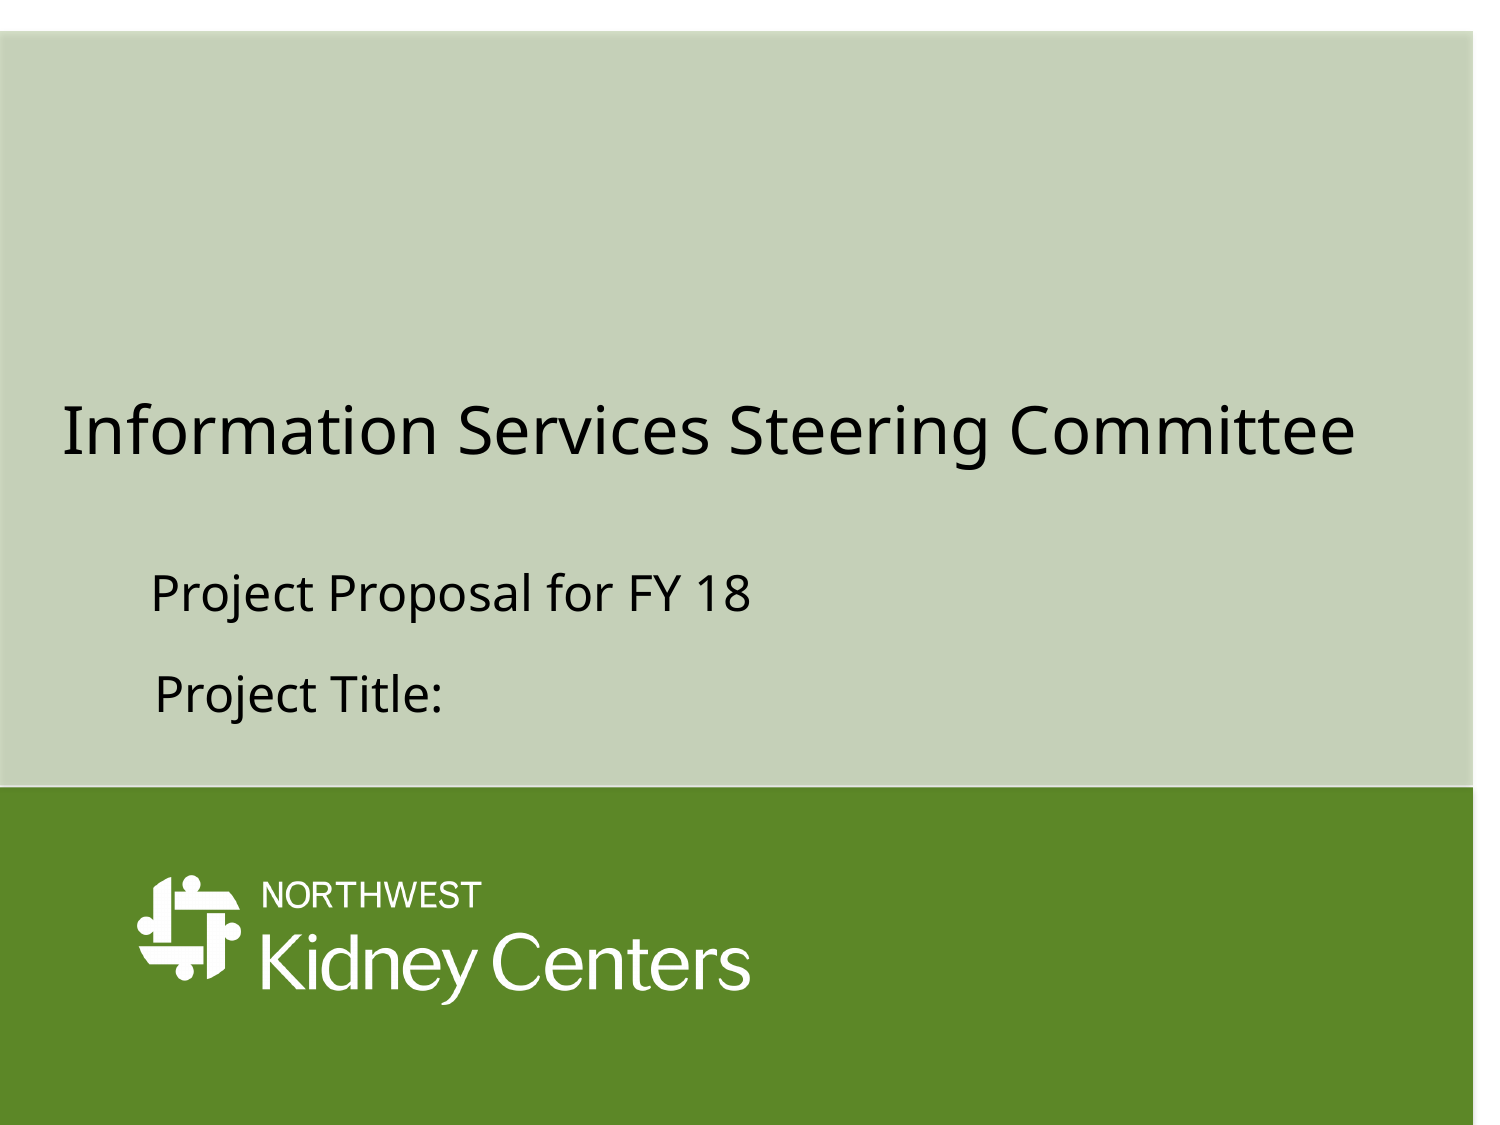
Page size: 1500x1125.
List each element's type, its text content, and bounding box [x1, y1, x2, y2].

list Project Proposal for FY 18 [150, 554, 1342, 617]
title Information Services Steering Committee [62, 380, 1473, 482]
text_box Project Title: [154, 655, 1346, 718]
